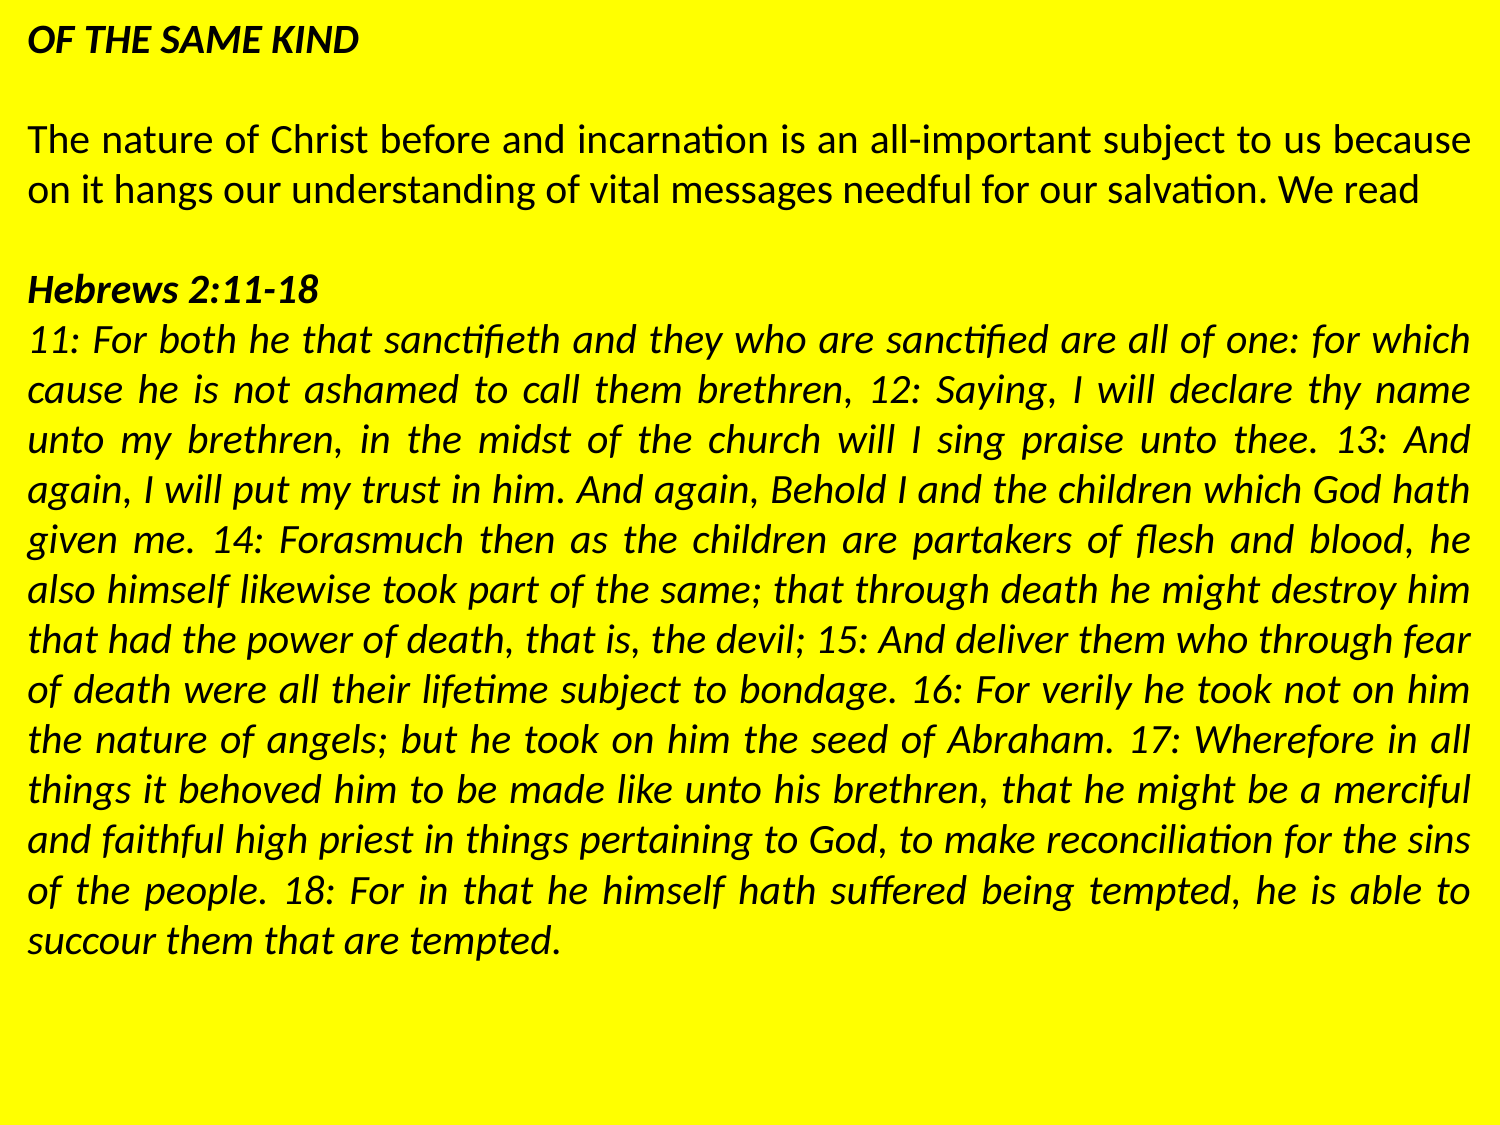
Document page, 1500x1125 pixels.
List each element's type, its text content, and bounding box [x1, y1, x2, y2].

text_box OF THE SAME KIND The nature of Christ before and incarnation is an all-important subject to us because on it hangs our understanding of vital messages needful for our salvation. We read Hebrews 2:11-18 11: For both he that sanctifieth and they who are sanctified are all of one: for which cause he is not ashamed to call them brethren, 12: Saying, I will declare thy name unto my brethren, in the midst of the church will I sing praise unto thee. 13: And again, I will put my trust in him. And again, Behold I and the children which God hath given me. 14: Forasmuch then as the children are partakers of flesh and blood, he also himself likewise took part of the same; that through death he might destroy him that had the power of death, that is, the devil; 15: And deliver them who through fear of death were all their lifetime subject to bondage. 16: For verily he took not on him the nature of angels; but he took on him the seed of Abraham. 17: Wherefore in all things it behoved him to be made like unto his brethren, that he might be a merciful and faithful high priest in things pertaining to God, to make reconciliation for the sins of the people. 18: For in that he himself hath suffered being tempted, he is able to succour them that are tempted. [12, 4, 1488, 970]
